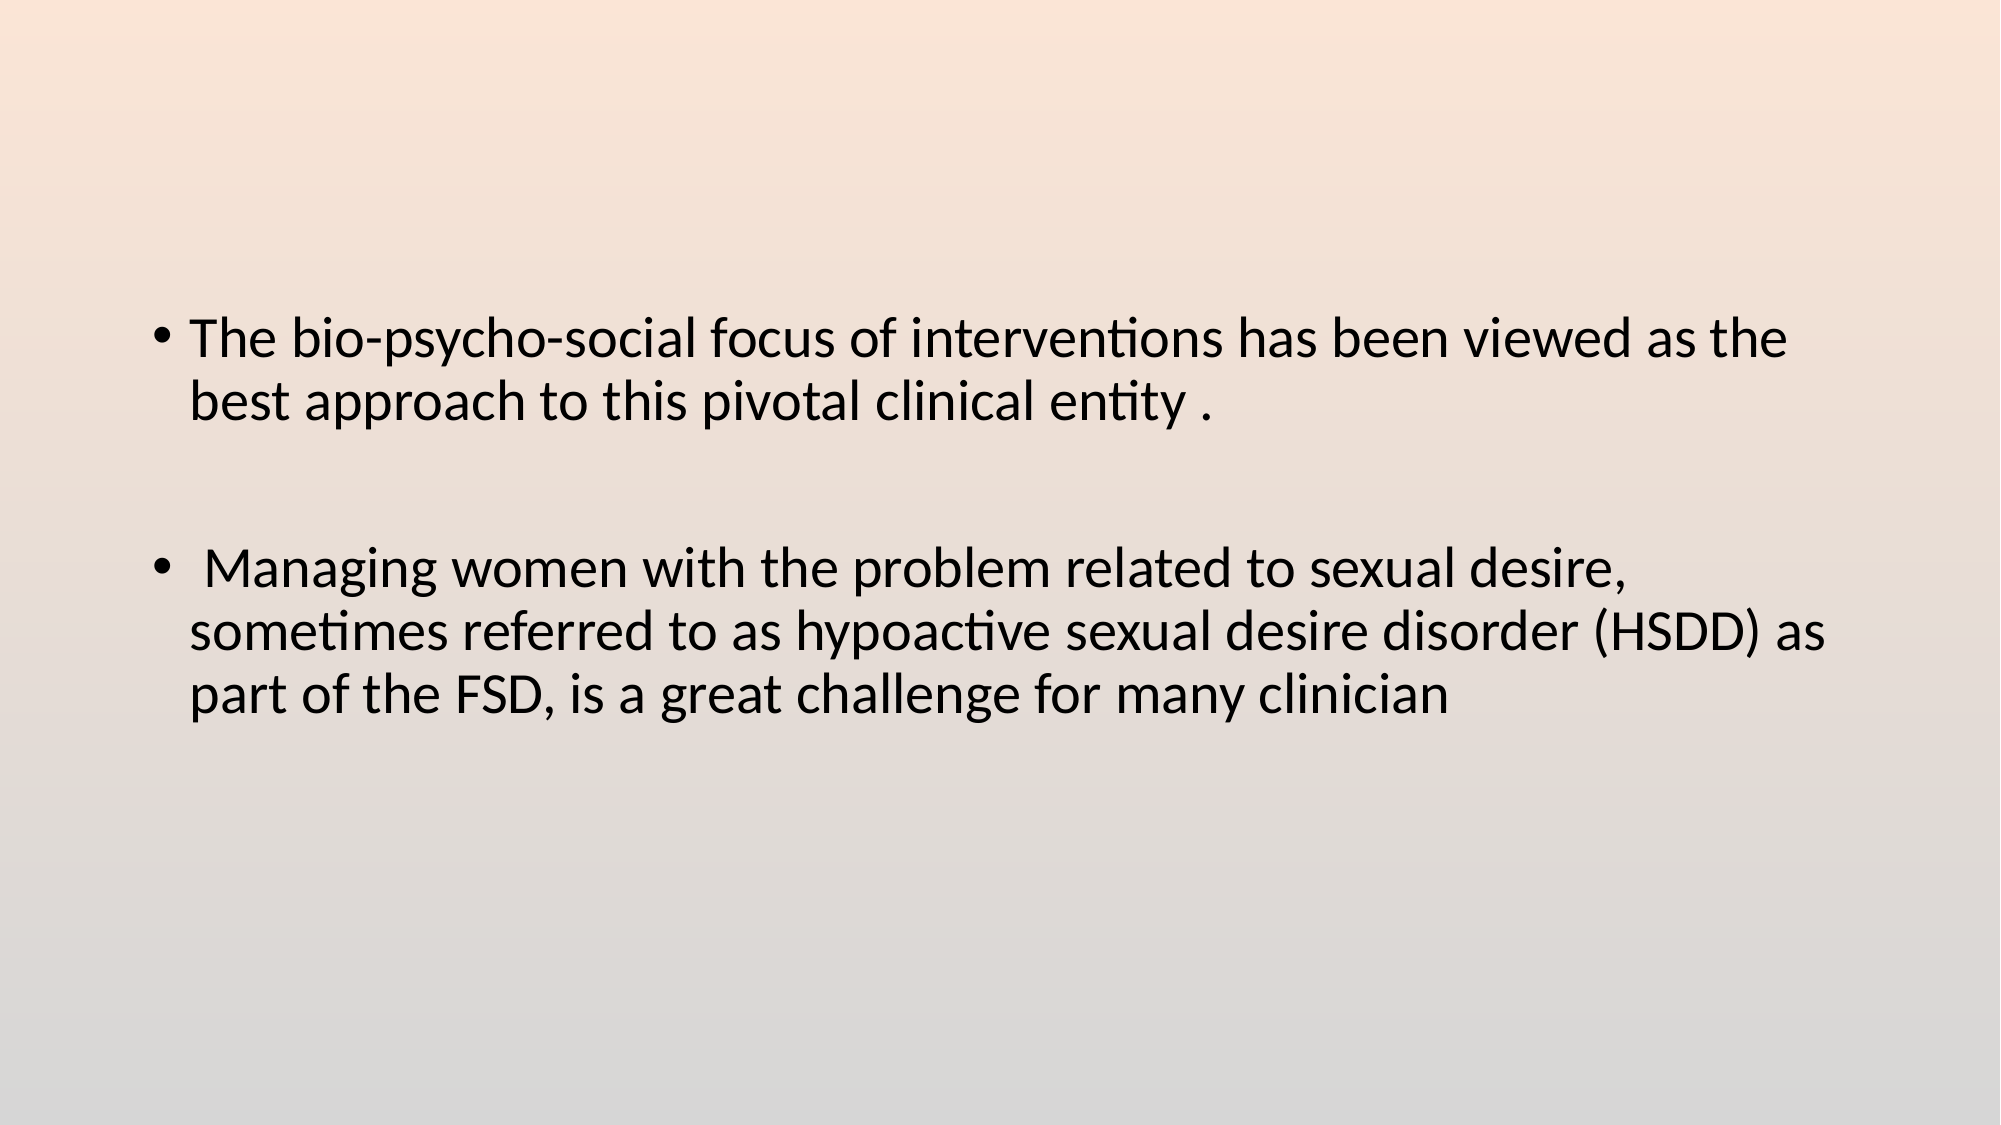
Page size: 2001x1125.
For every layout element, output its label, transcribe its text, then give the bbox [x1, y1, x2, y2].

list The bio-psycho-social focus of interventions has been viewed as the best approach to this pivotal clinical entity . Managing women with the problem related to sexual desire, sometimes referred to as hypoactive sexual desire disorder (HSDD) as part of the FSD, is a great challenge for many clinician [137, 299, 1863, 1014]
